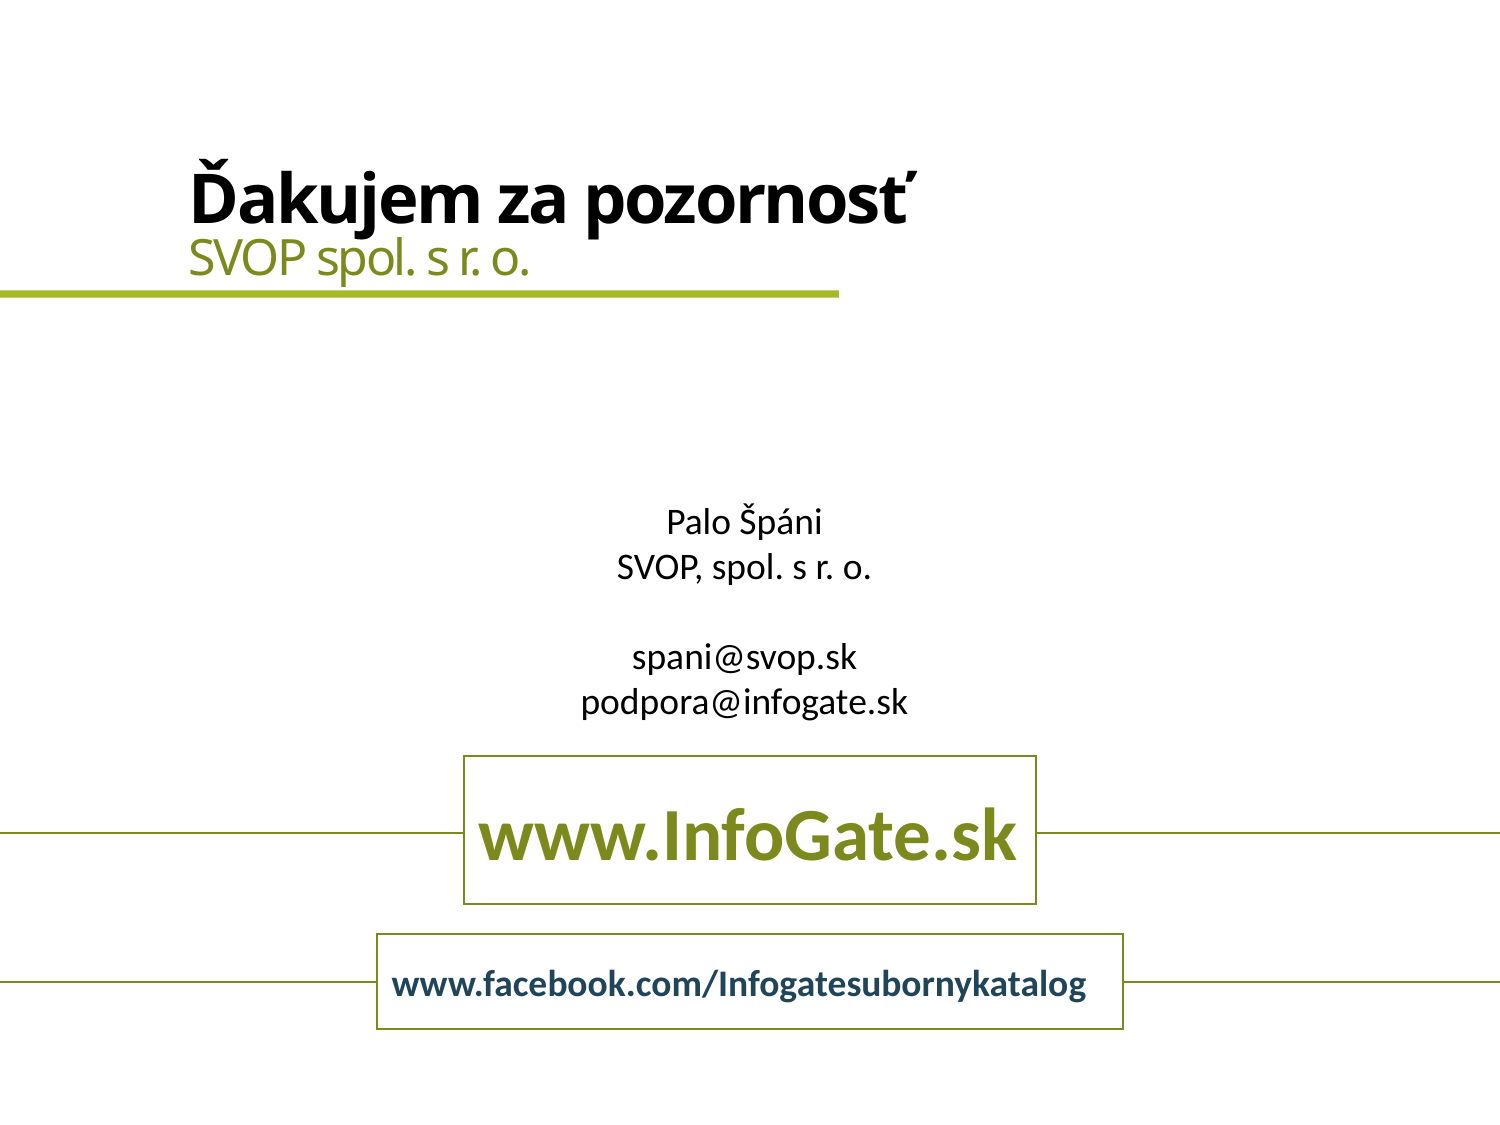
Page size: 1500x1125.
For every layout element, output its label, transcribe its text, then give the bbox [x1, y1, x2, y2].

text_box Ďakujem za pozornosť SVOP spol. s r. o. [173, 163, 1188, 230]
text_box www.InfoGate.sk [463, 755, 1037, 833]
text_box www.facebook.com/Infogatesubornykatalog [376, 933, 1124, 981]
text_box www.InfoGate.sk [463, 834, 1037, 905]
text_box [0, 289, 840, 299]
text_box www.facebook.com/Infogatesubornykatalog [376, 982, 1124, 1030]
text_box Palo Špáni SVOP, spol. s r. o. spani@svop.sk podpora@infogate.sk [452, 489, 1037, 730]
